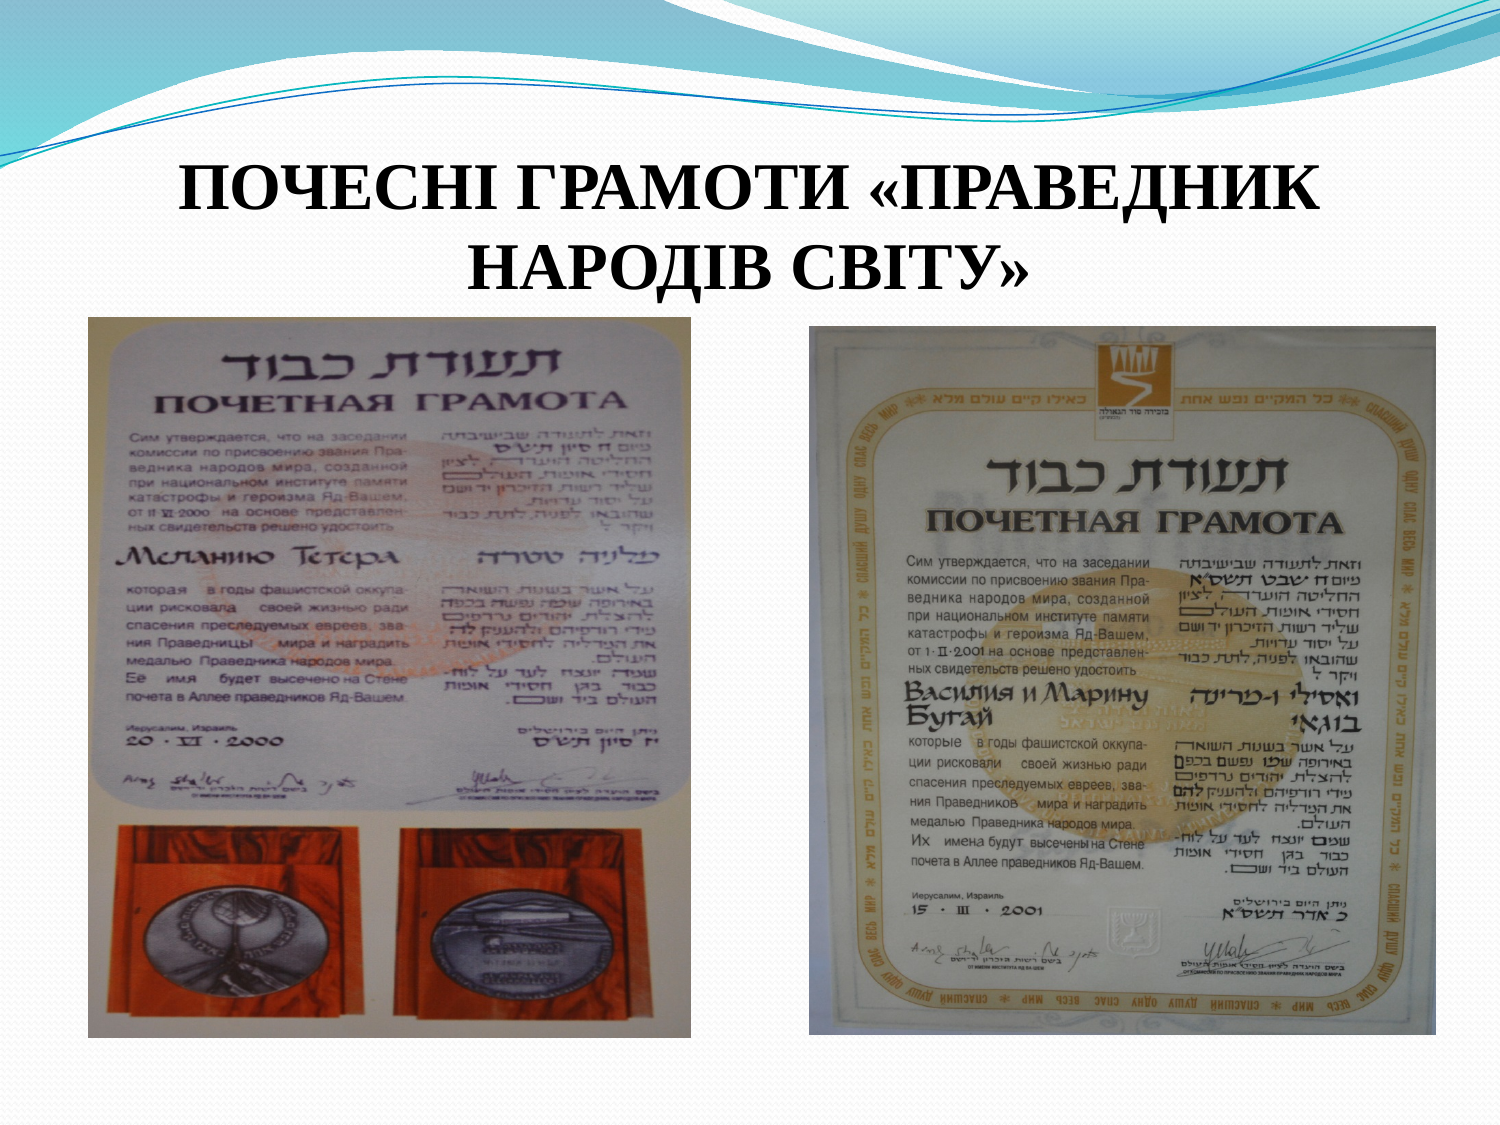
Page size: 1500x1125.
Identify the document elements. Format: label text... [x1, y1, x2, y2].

title ПОЧЕСНІ ГРАМОТИ «ПРАВЕДНИК НАРОДІВ СВІТУ» [75, 115, 1425, 303]
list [88, 317, 692, 1038]
picture [808, 326, 1436, 1036]
